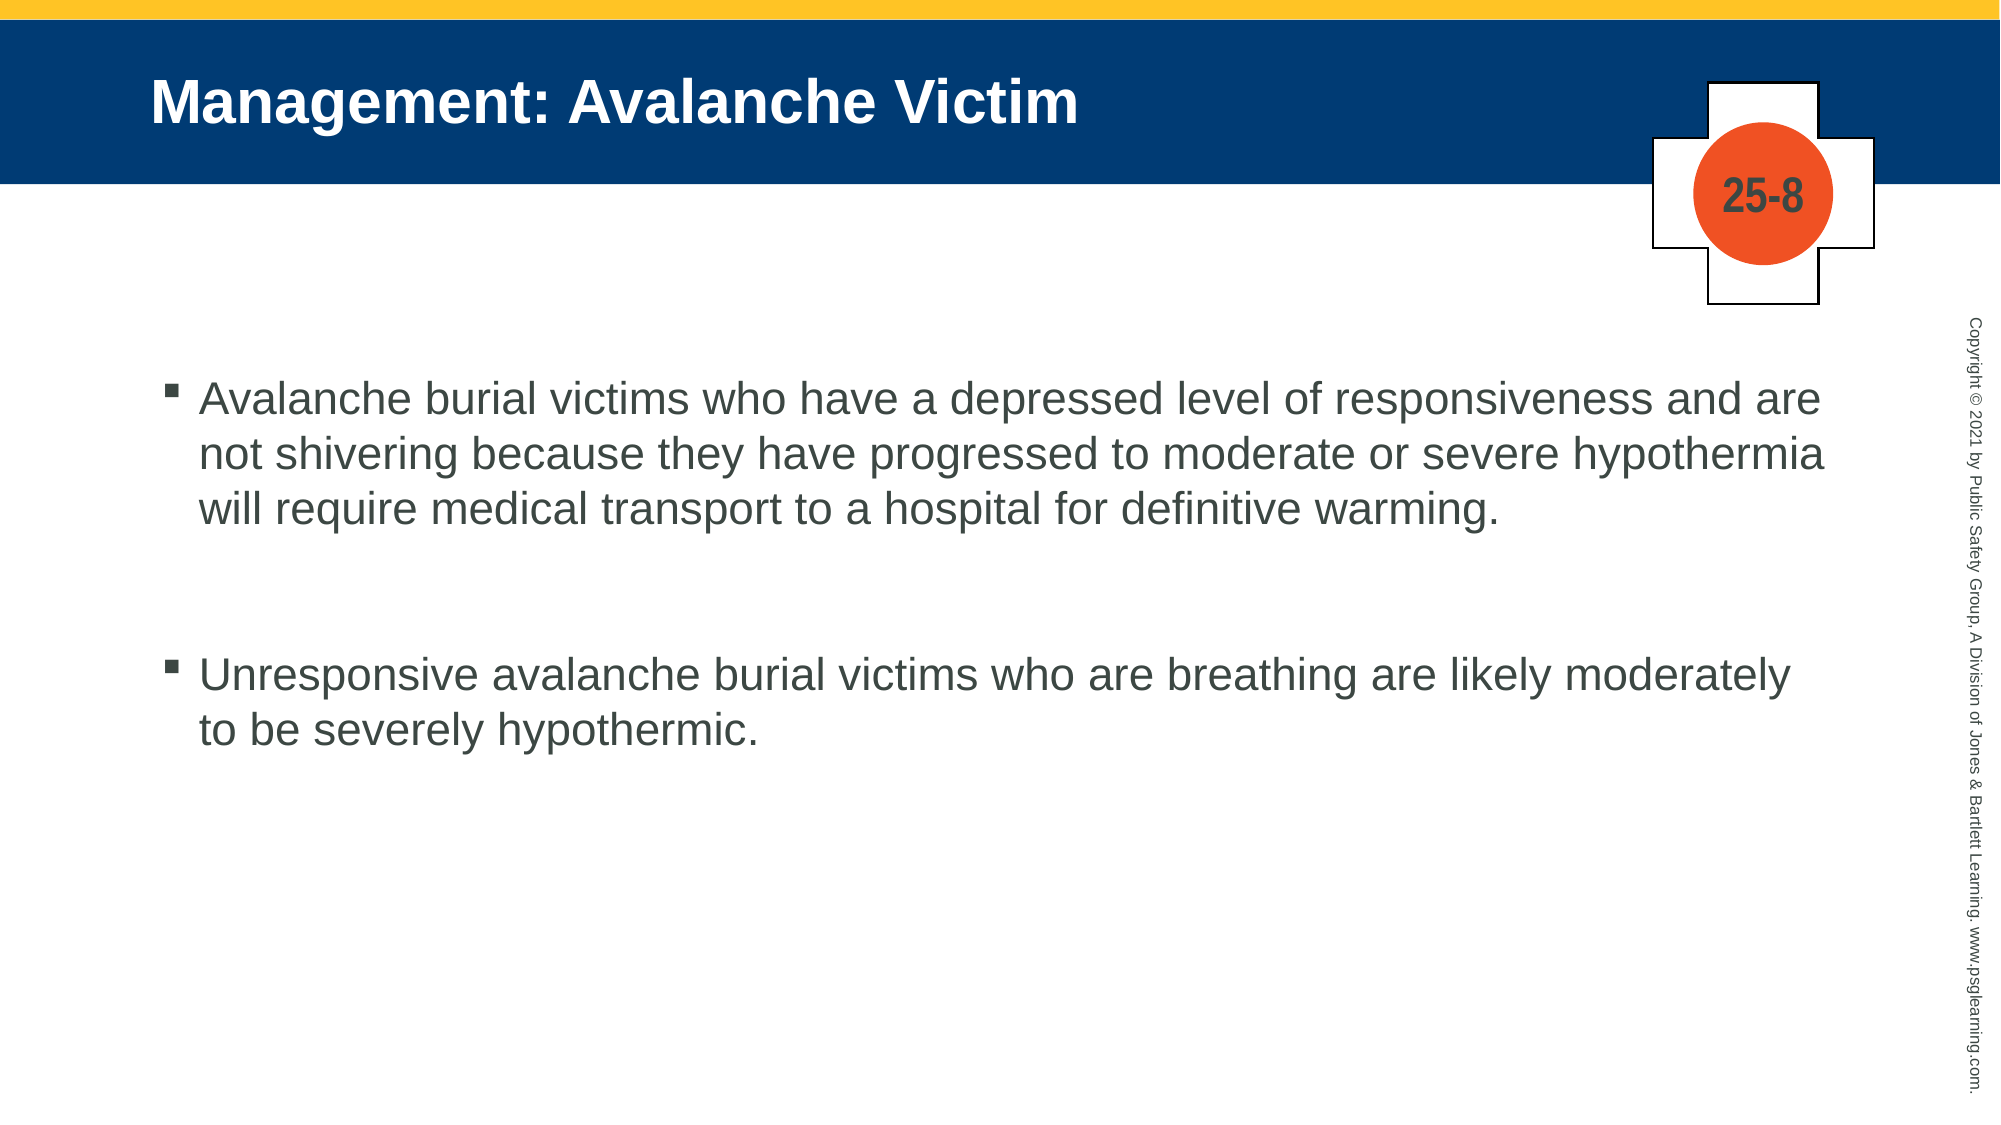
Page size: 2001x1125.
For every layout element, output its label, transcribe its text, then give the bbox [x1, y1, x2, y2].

title Management: Avalanche Victim [0, 19, 2000, 185]
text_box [1652, 82, 1874, 304]
list Avalanche burial victims who have a depressed level of responsiveness and are not shivering because they have progressed to moderate or severe hypothermia will require medical transport to a hospital for definitive warming. Unresponsive avalanche burial victims who are breathing are likely moderately to be severely hypothermic. [146, 361, 1859, 1016]
